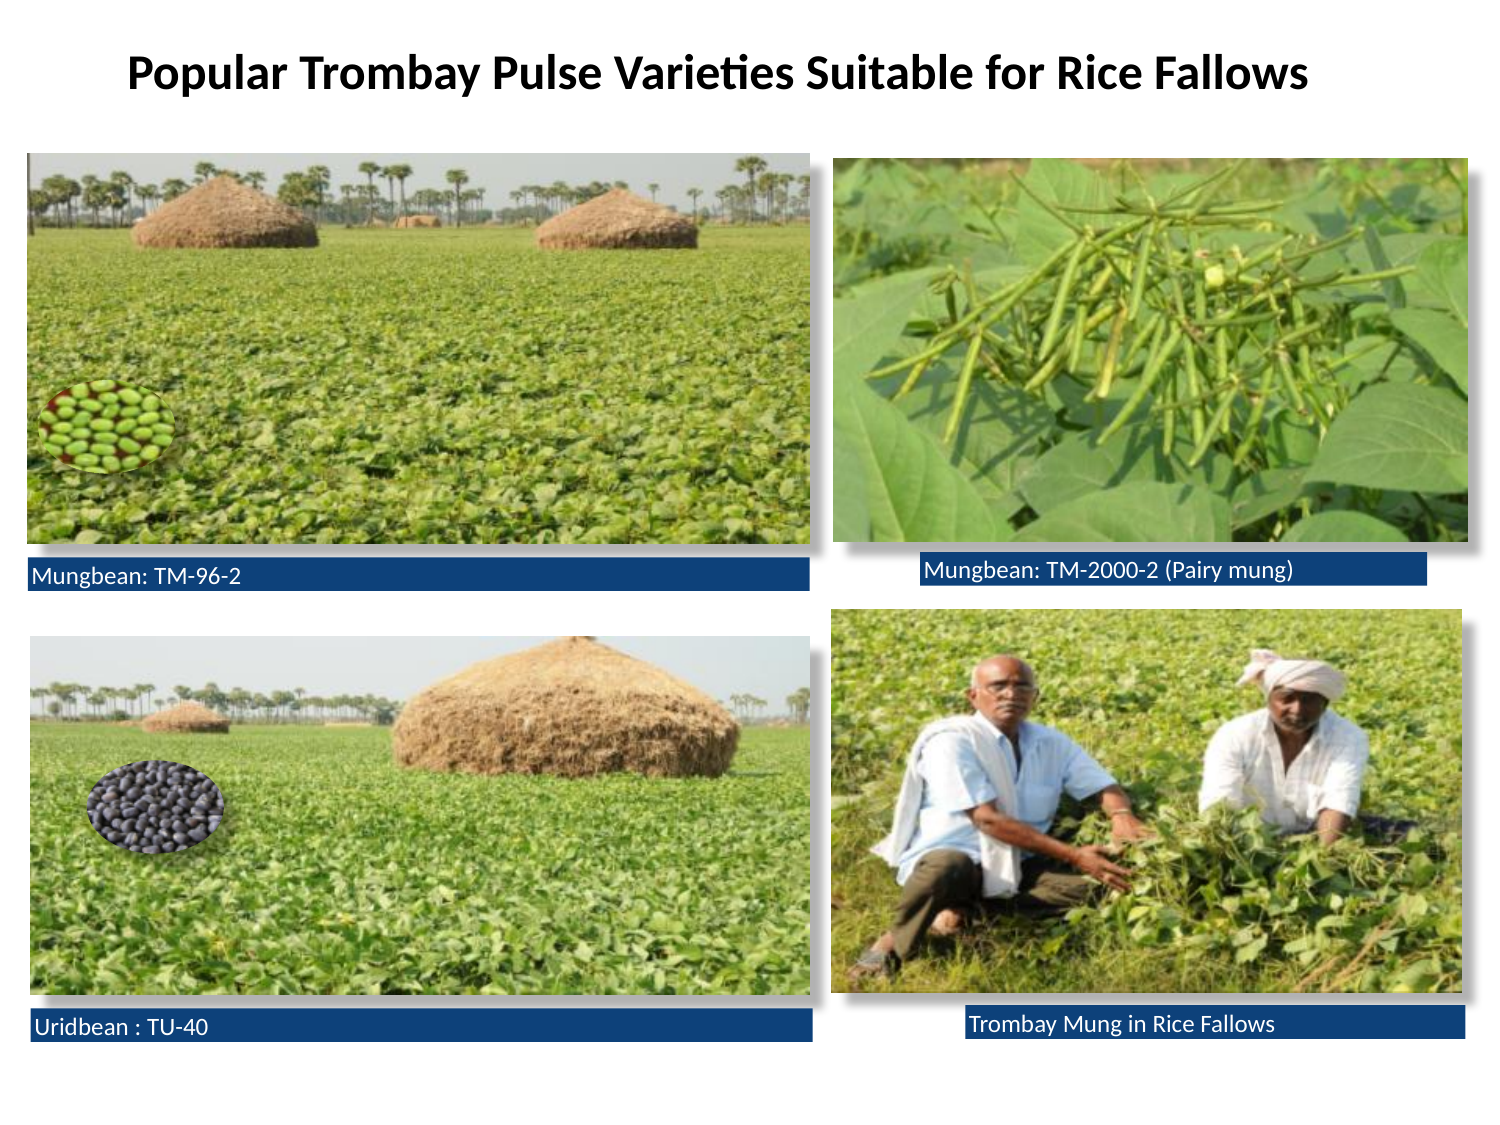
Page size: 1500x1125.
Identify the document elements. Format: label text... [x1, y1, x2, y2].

picture [833, 158, 1468, 542]
picture [30, 636, 810, 995]
picture [831, 609, 1462, 993]
text_box Popular Trombay Pulse Varieties Suitable for Rice Fallows [112, 37, 1388, 102]
text_box Mungbean: TM-2000-2 (Pairy mung) [920, 552, 1428, 586]
text_box Mungbean: TM-96-2 [27, 557, 810, 591]
text_box Uridbean : TU-40 [30, 1008, 813, 1042]
text_box Trombay Mung in Rice Fallows [965, 1005, 1466, 1039]
picture [27, 153, 810, 544]
